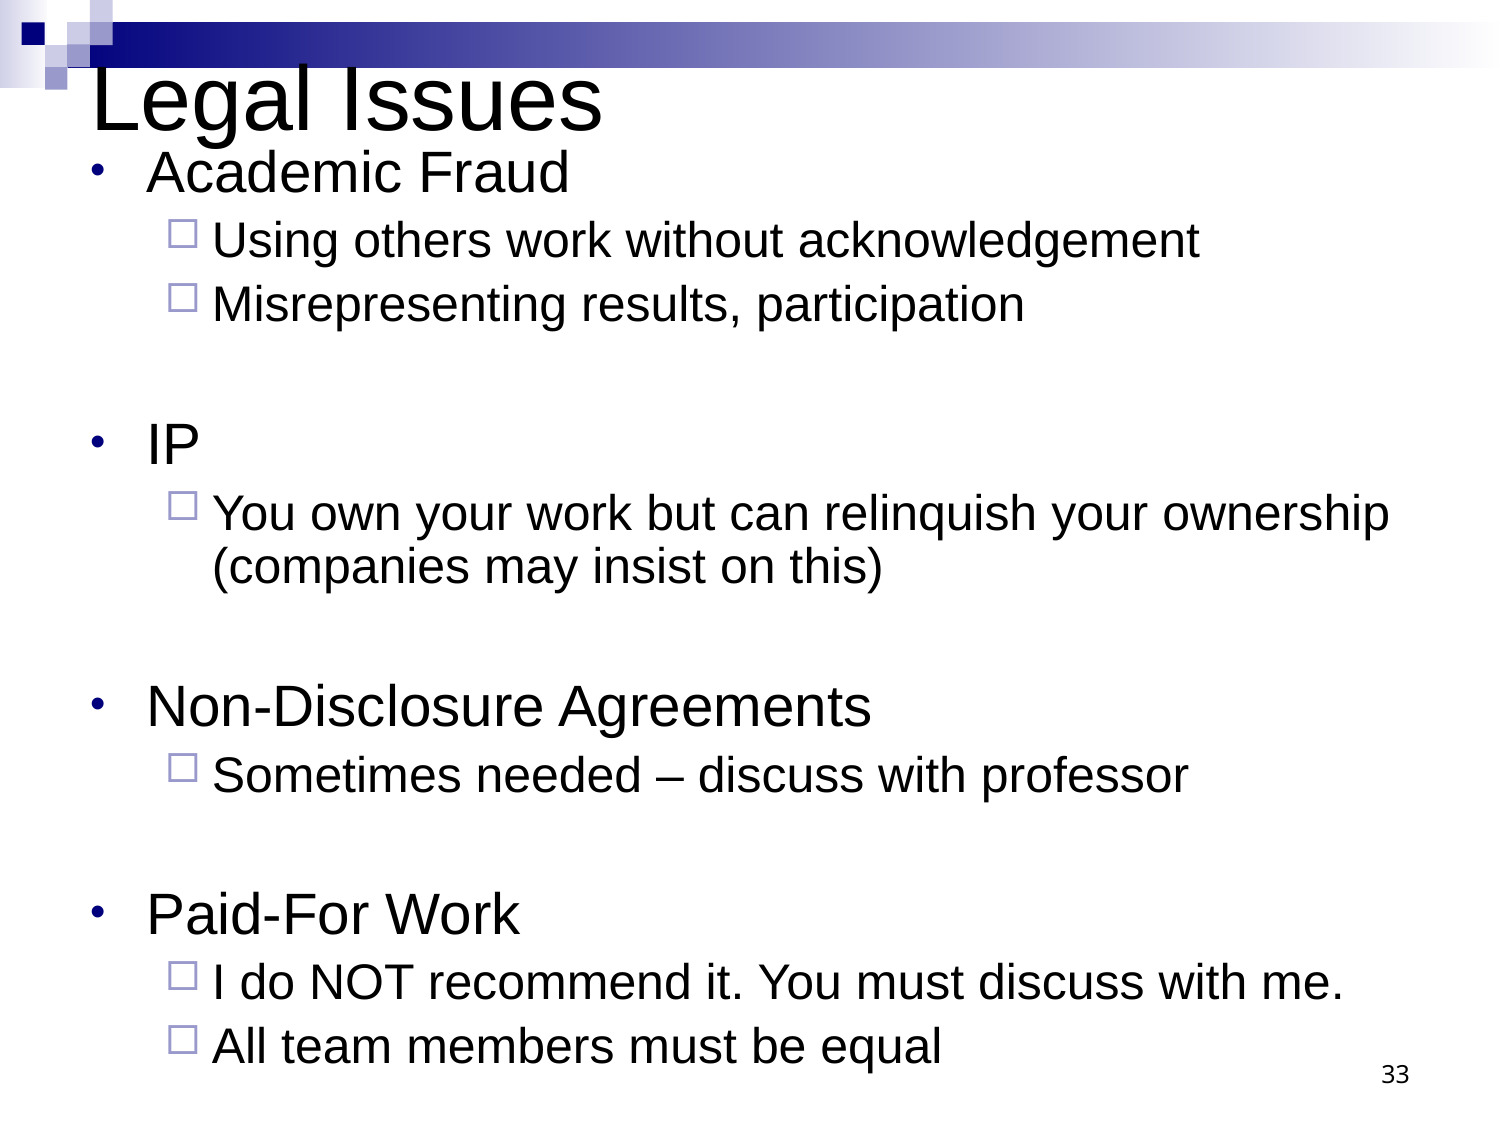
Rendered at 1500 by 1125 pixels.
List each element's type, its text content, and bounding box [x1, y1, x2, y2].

list Academic Fraud Using others work without acknowledgement Misrepresenting results, participation IP You own your work but can relinquish your ownership (companies may insist on this) Non-Disclosure Agreements Sometimes needed – discuss with professor Paid-For Work I do NOT recommend it. You must discuss with me. All team members must be equal [75, 134, 1500, 877]
slide_number 33 [1074, 1025, 1425, 1100]
title Legal Issues [75, 0, 1425, 134]
